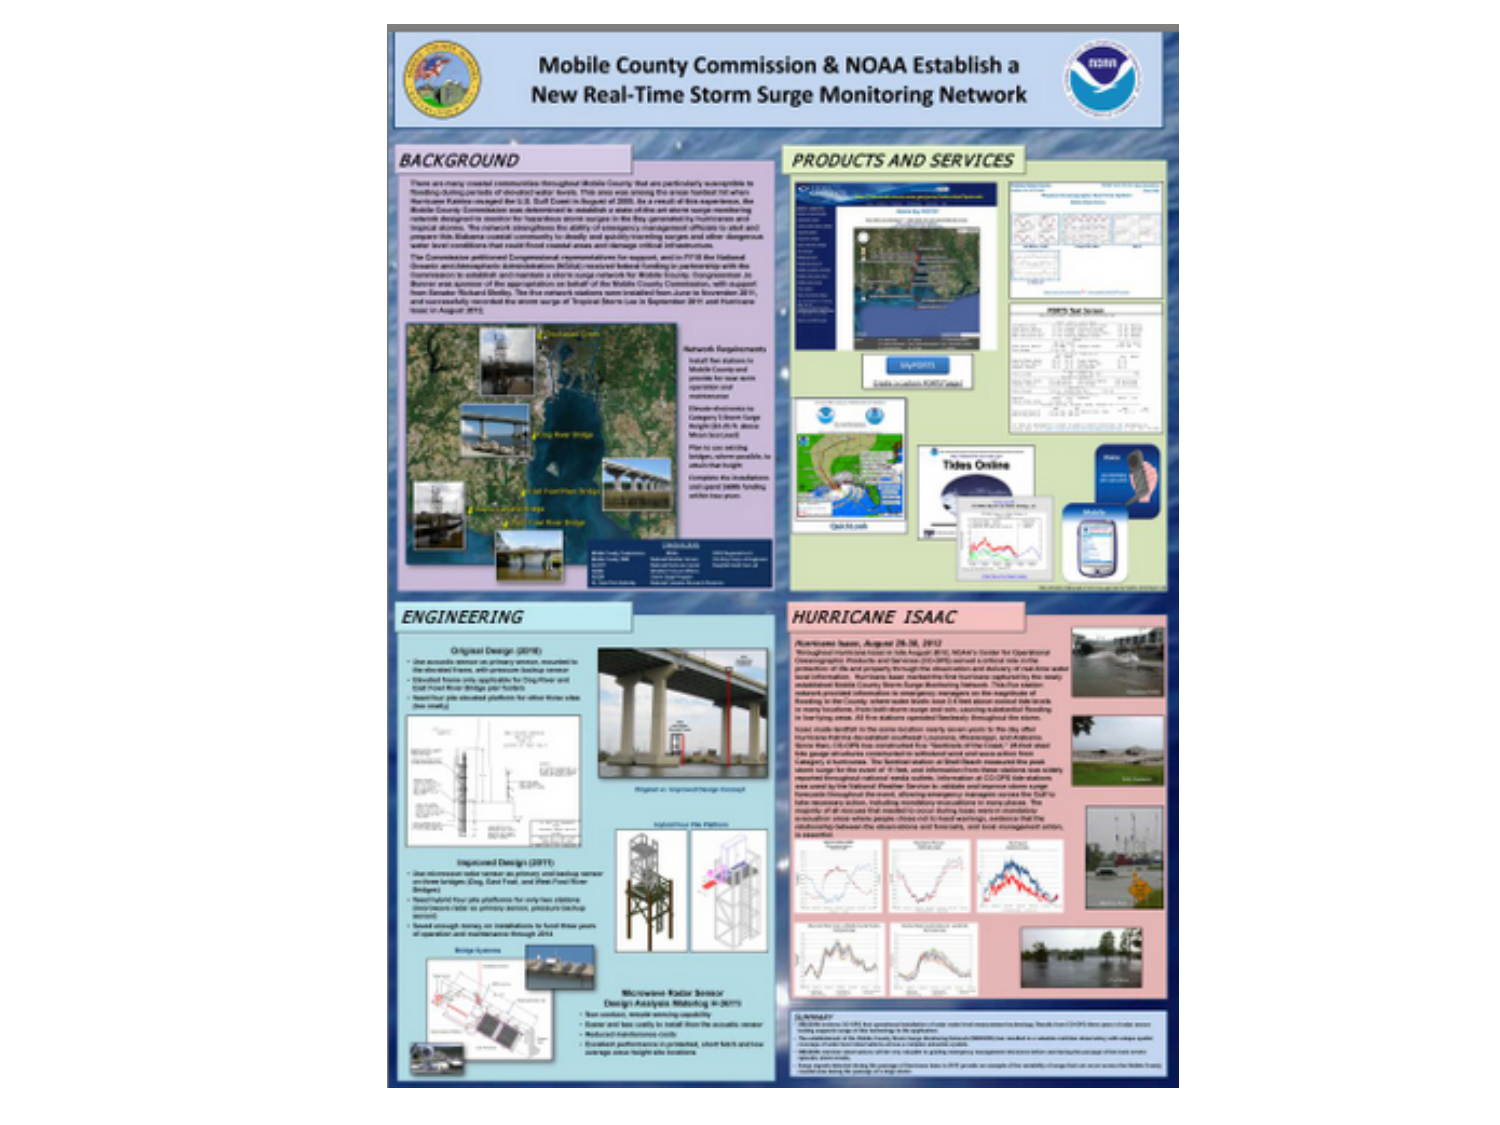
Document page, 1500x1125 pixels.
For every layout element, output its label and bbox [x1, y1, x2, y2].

picture [387, 24, 1179, 1088]
